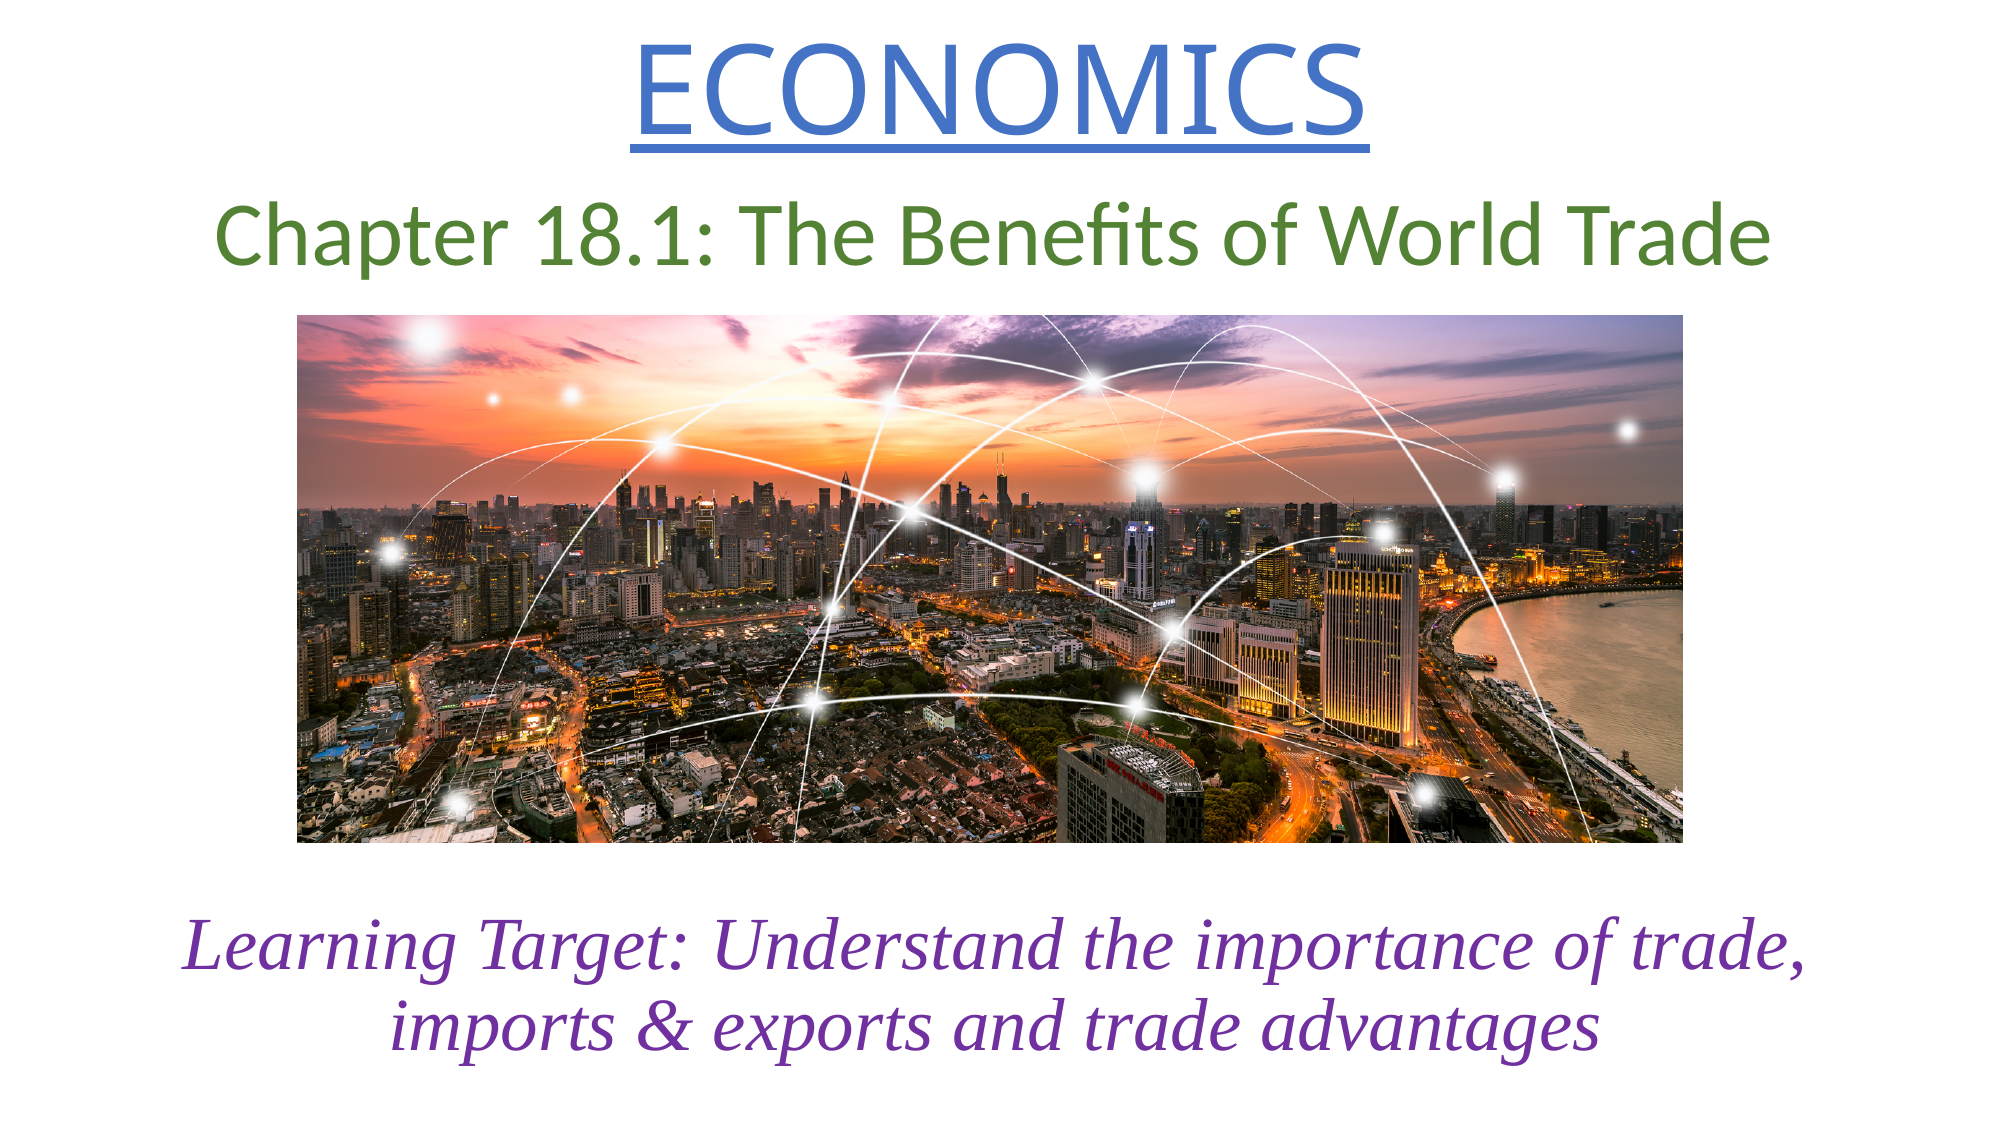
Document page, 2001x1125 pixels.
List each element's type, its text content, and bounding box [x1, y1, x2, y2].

subtitle Chapter 18.1: The Benefits of World Trade Learning Target: Understand the importance of trade, imports & exports and trade advantages [85, 178, 1906, 263]
picture [297, 315, 1683, 843]
title ECONOMICS [249, 5, 1750, 170]
